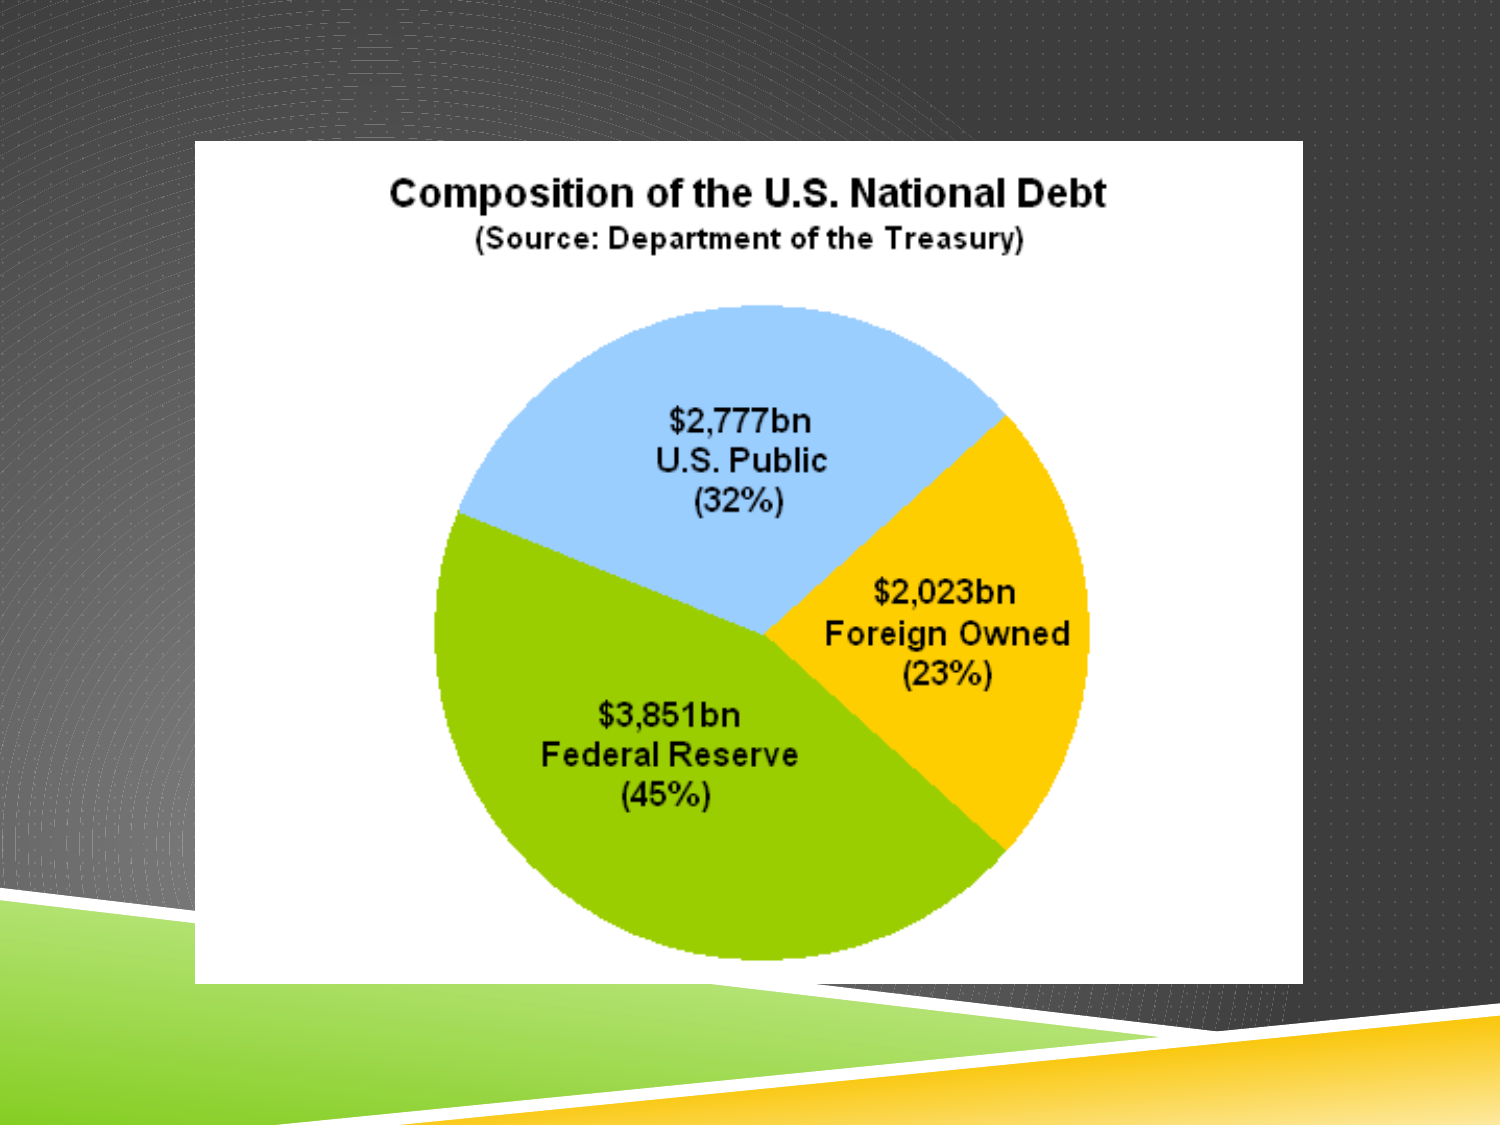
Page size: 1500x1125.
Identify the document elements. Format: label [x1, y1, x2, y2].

picture [195, 141, 1303, 984]
